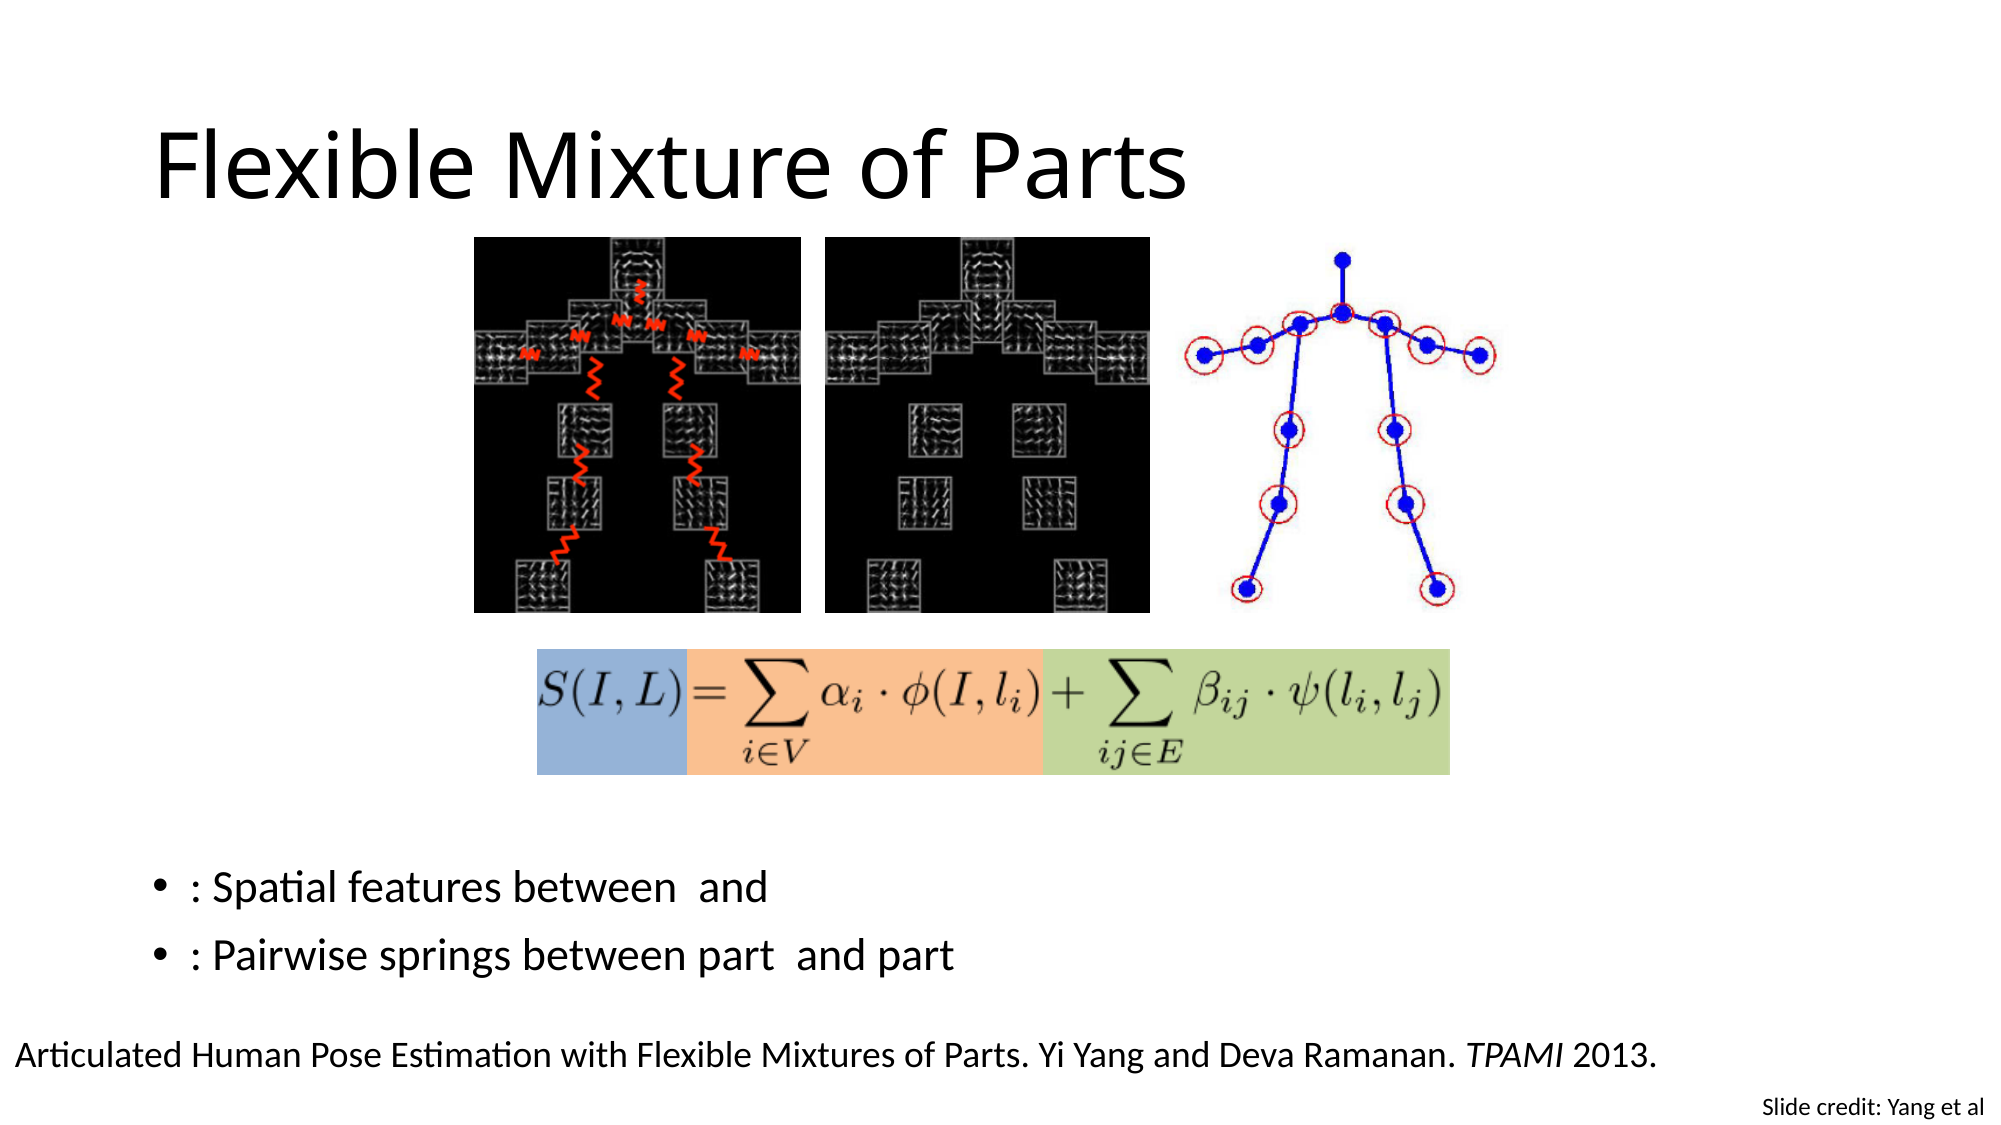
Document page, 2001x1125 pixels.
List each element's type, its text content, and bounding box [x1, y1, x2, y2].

picture [537, 649, 1450, 776]
text_box Slide credit: Yang et al [1200, 1083, 2000, 1125]
picture [824, 237, 1150, 613]
title Flexible Mixture of Parts [137, 59, 1863, 278]
picture [474, 237, 801, 613]
picture [1162, 237, 1520, 613]
text_box Articulated Human Pose Estimation with Flexible Mixtures of Parts. Yi Yang and Deva Ramanan. TPAMI 2013. [0, 1022, 2000, 1083]
